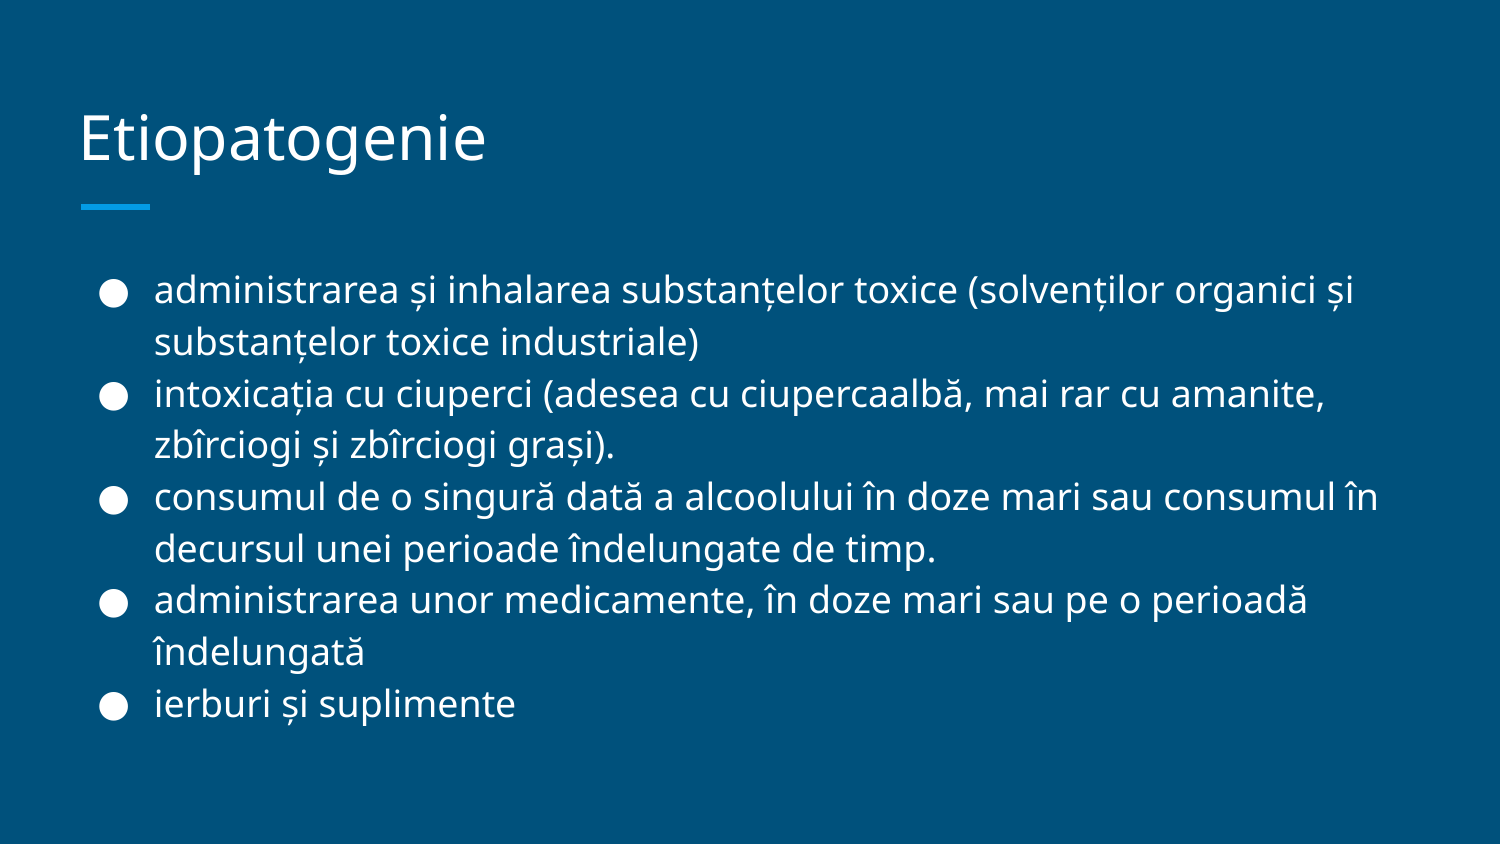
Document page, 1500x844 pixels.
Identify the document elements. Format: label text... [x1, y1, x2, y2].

title Etiopatogenie [63, 75, 1437, 188]
list administrarea şi inhalarea substanţelor toxice (solvenţilor organici şi substanţelor toxice industriale) intoxicaţia cu ciuperci (adesea cu ciupercaalbă, mai rar cu amanite, zbîrciogi şi zbîrciogi graşi). consumul de o singură dată a alcoolului în doze mari sau consumul în decursul unei perioade îndelungate de timp. administrarea unor medicamente, în doze mari sau pe o perioadă îndelungată ierburi și suplimente [63, 244, 1437, 750]
